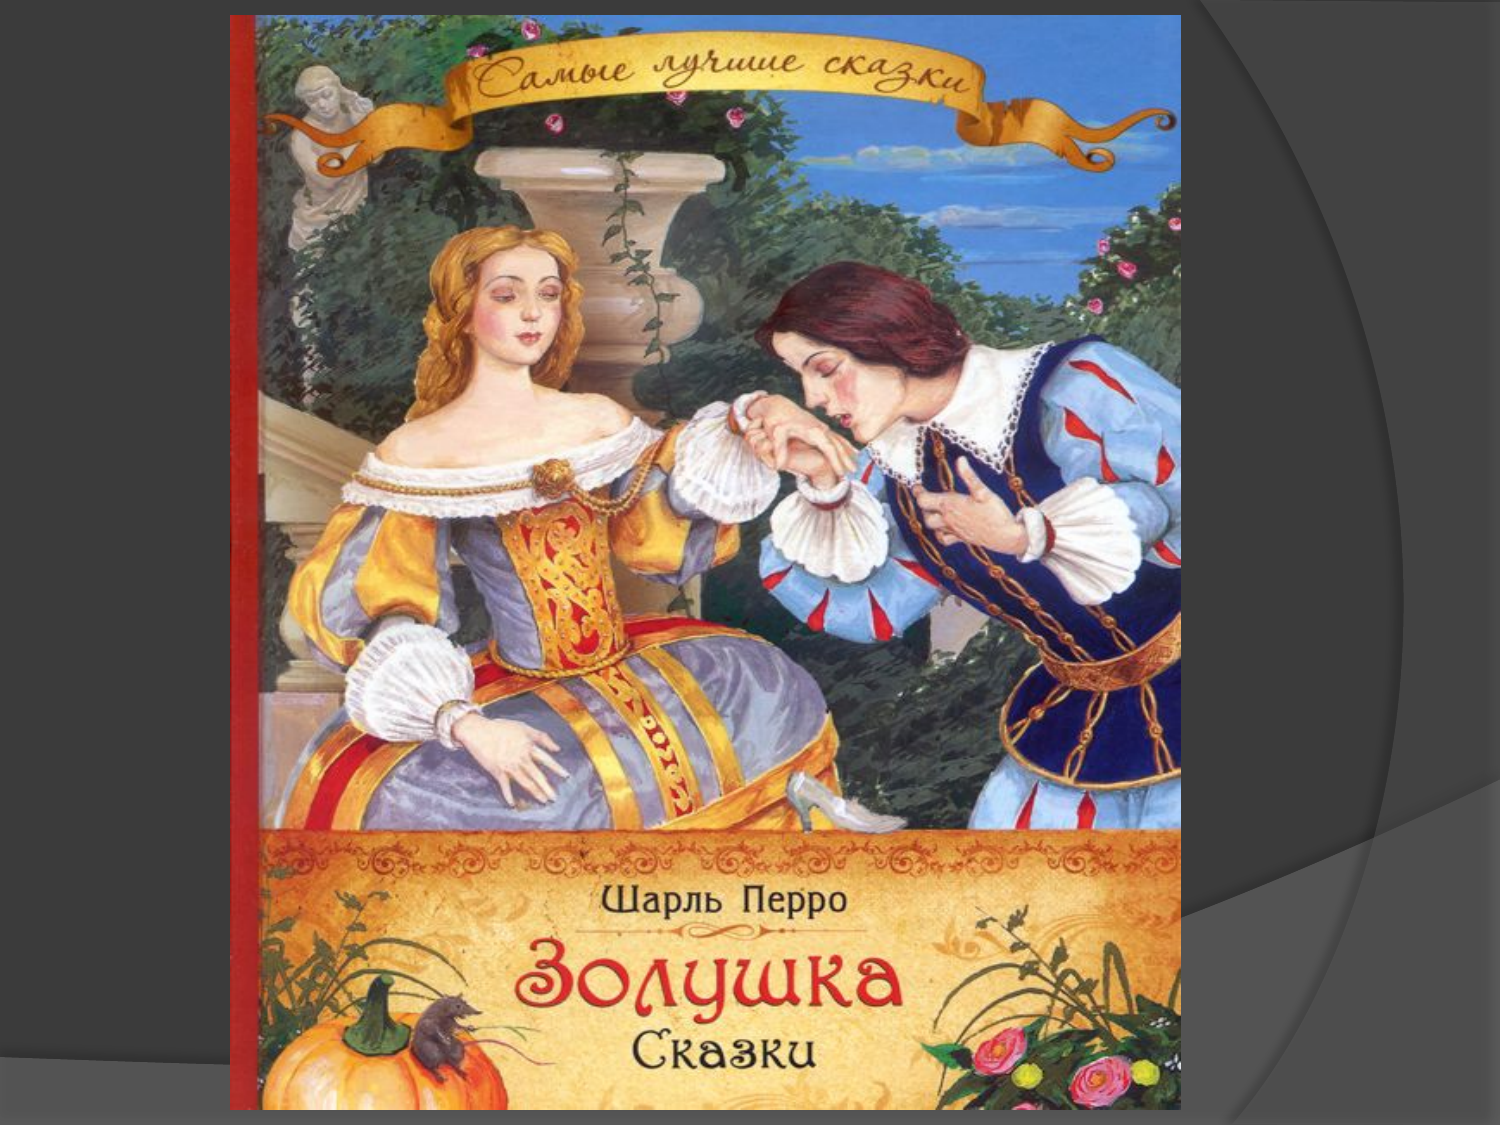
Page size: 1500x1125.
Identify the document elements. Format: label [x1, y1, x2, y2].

picture [229, 15, 1181, 1110]
